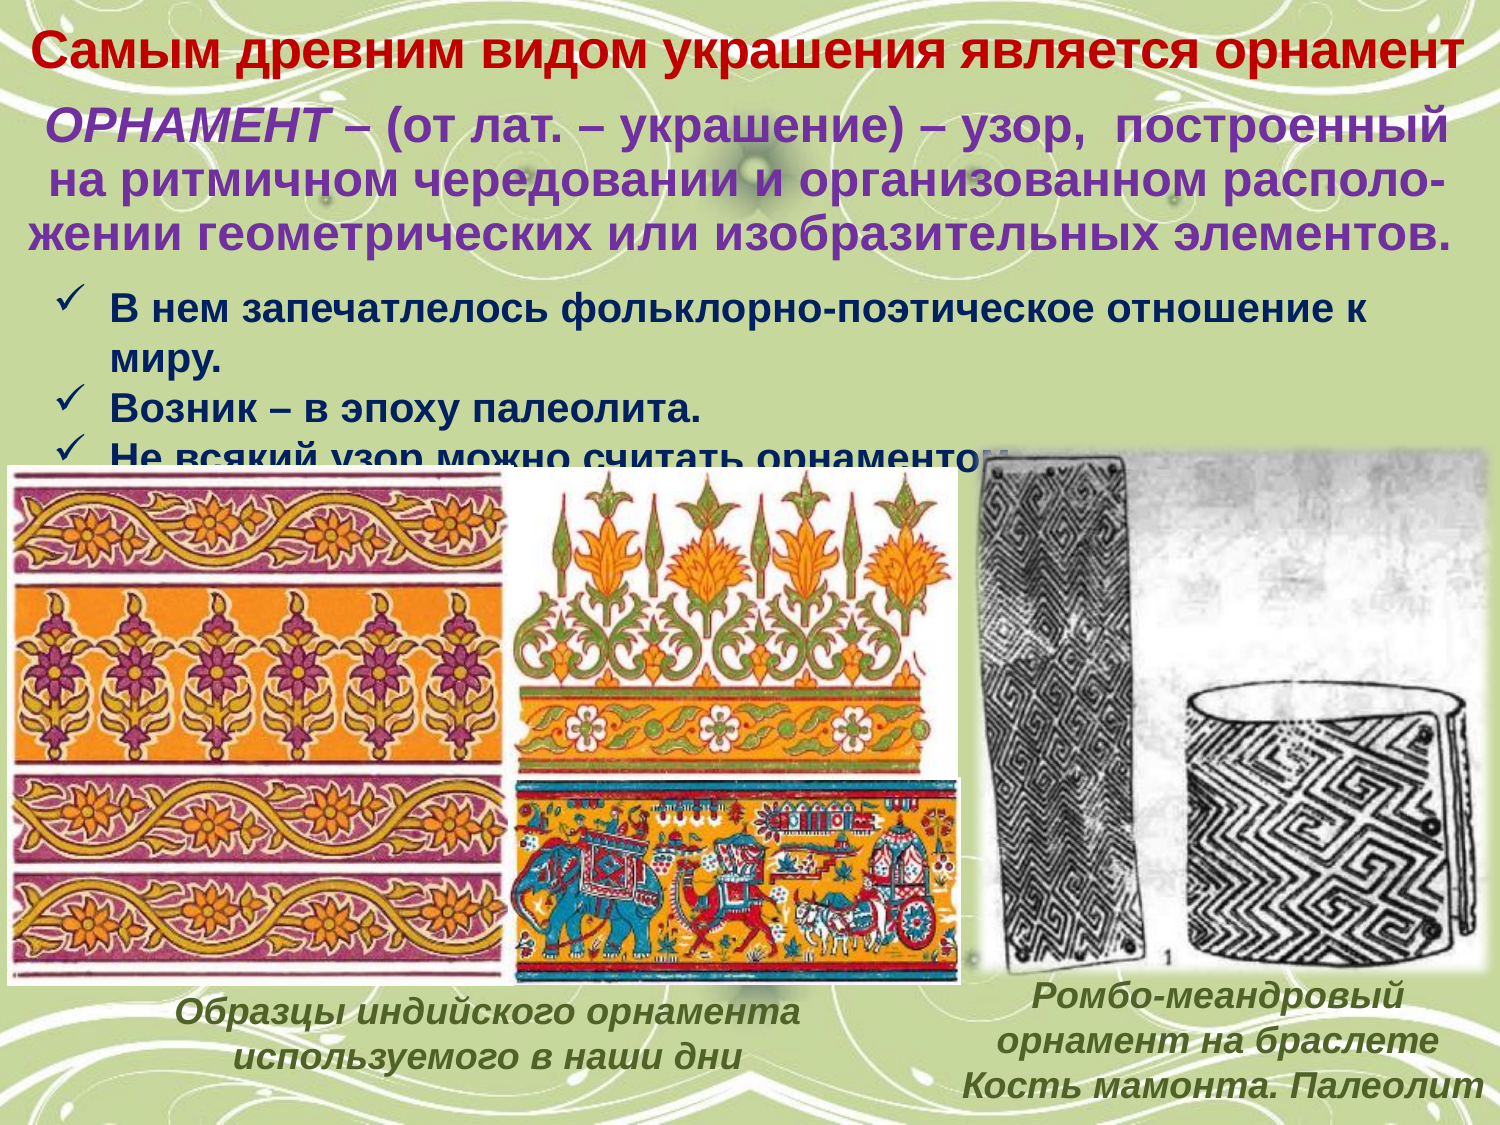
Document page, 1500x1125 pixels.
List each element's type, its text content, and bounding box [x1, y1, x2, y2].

text_box Образцы индийского орнамента используемого в наши дни [10, 993, 941, 1085]
picture [968, 439, 1496, 980]
text_box Самым древним видом украшения является орнамент [0, 7, 1498, 87]
picture [6, 465, 962, 986]
text_box ОРНАМЕНТ – (от лат. – украшение) – узор, построенный на ритмичном чередовании и организованном располо-жении геометрических или изобразительных элементов. [0, 91, 1498, 269]
text_box В нем запечатлелось фольклорно-поэтическое отношение к миру. Возник – в эпоху палеолита. Не всякий узор можно считать орнаментом. [38, 273, 1500, 468]
text_box Ромбо-меандровый орнамент на браслете Кость мамонта. Палеолит [941, 983, 1500, 1114]
